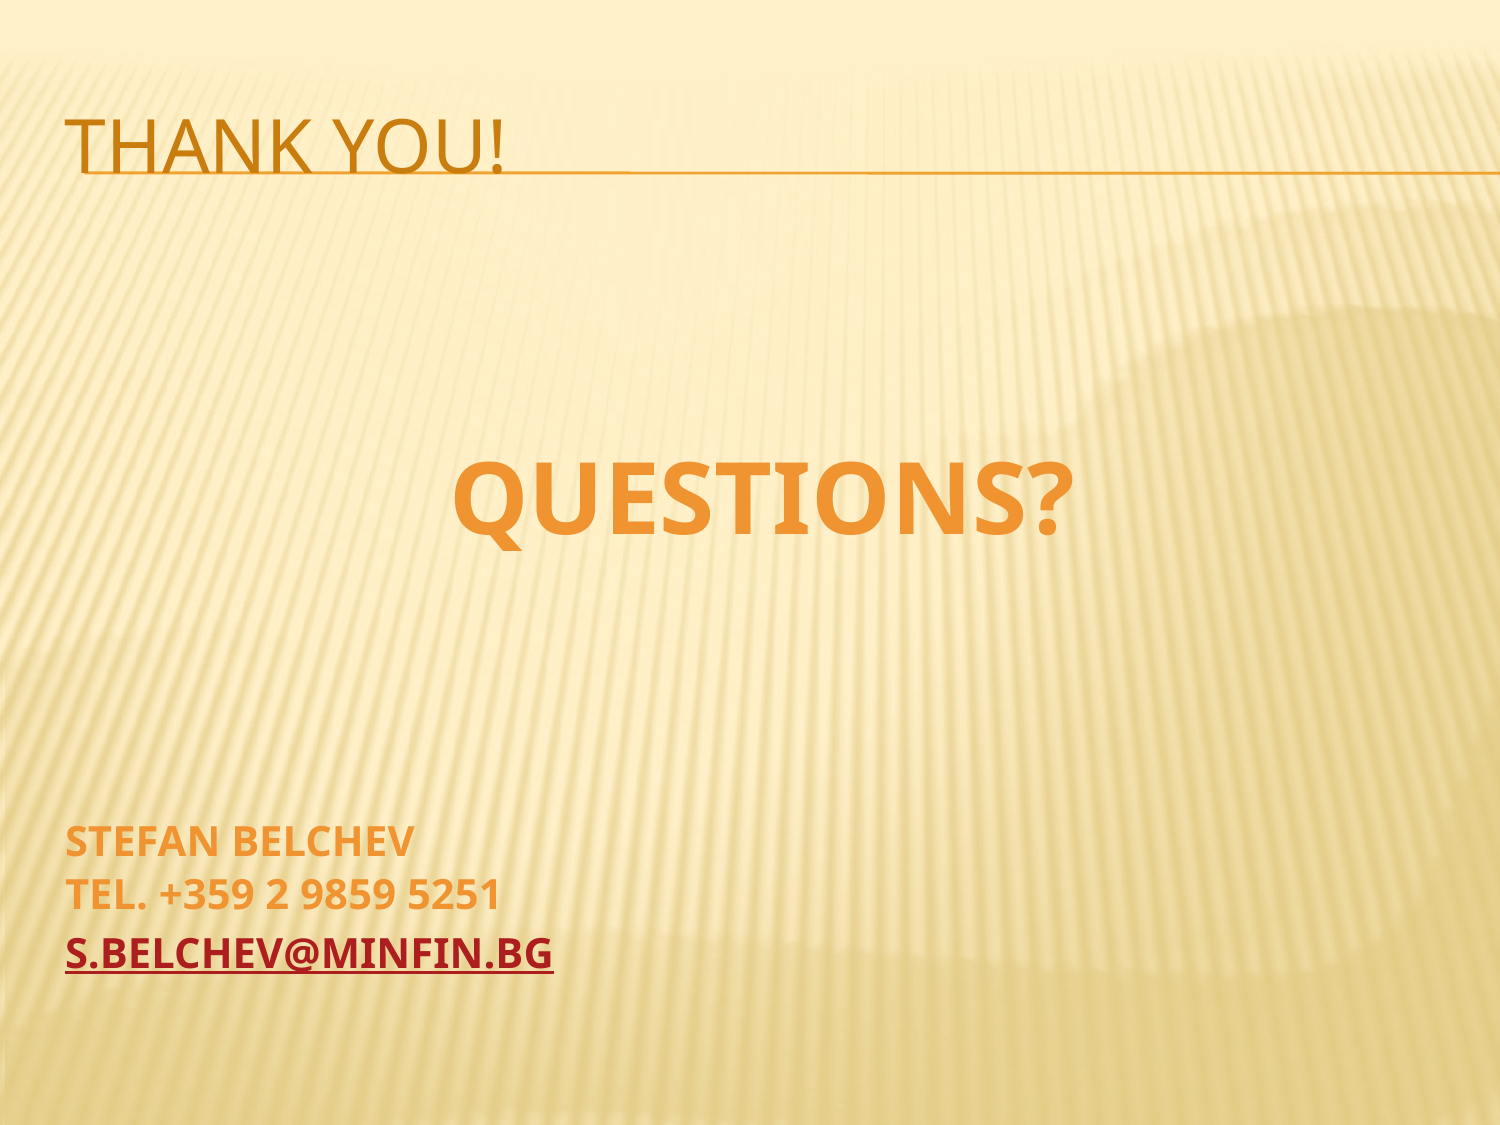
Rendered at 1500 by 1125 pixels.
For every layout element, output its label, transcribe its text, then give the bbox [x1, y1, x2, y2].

list QUESTIONS? STEFAN BELCHEV Tel. +359 2 9859 5251 s.belchev@minfin.bg [50, 254, 1475, 998]
title THANK YOU! [50, 75, 1475, 213]
